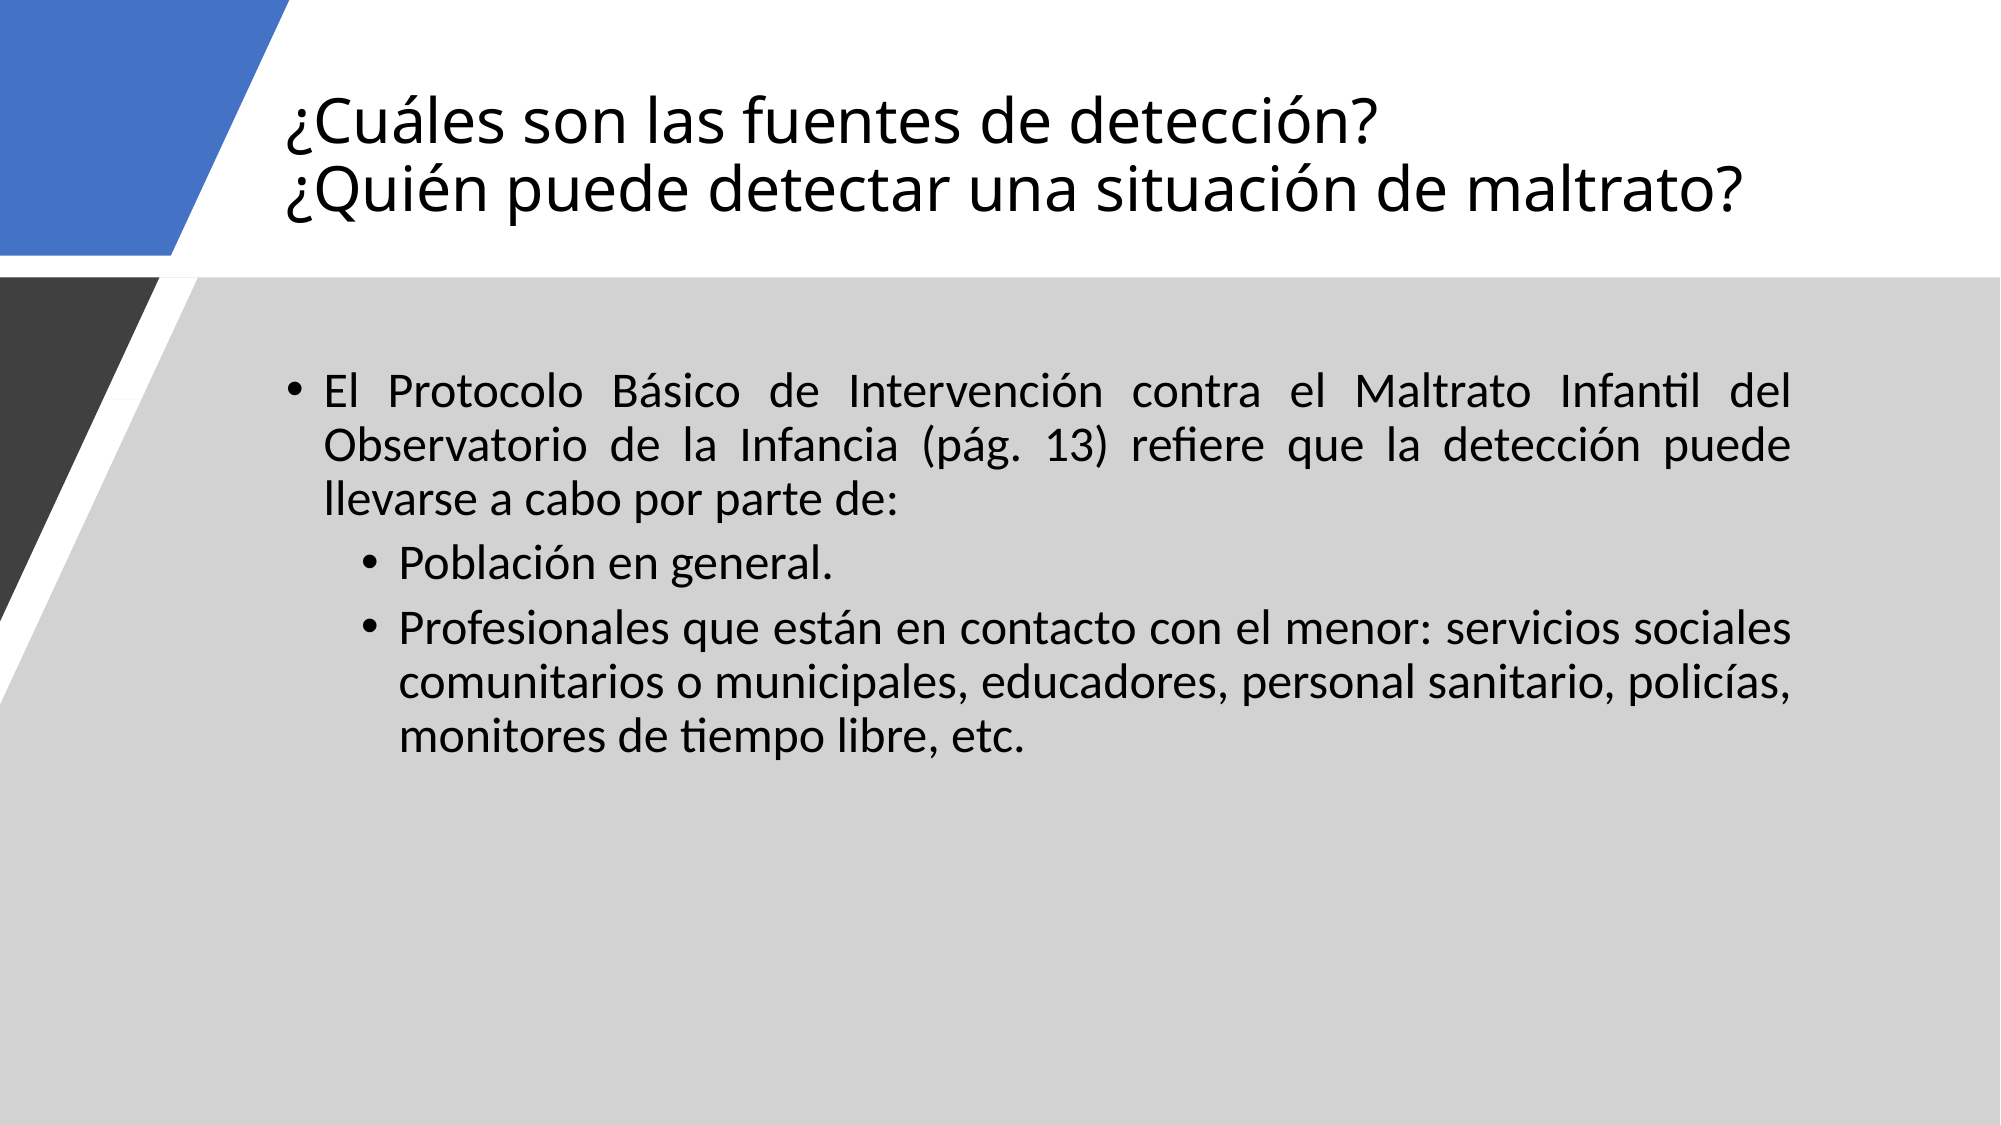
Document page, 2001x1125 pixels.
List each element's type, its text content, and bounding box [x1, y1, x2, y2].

text_box [0, 276, 2000, 1125]
list El Protocolo Básico de Intervención contra el Maltrato Infantil del Observatorio de la Infancia (pág. 13) refiere que la detección puede llevarse a cabo por parte de: Población en general. Profesionales que están en contacto con el menor: servicios sociales comunitarios o municipales, educadores, personal sanitario, policías, monitores de tiempo libre, etc. [271, 356, 1808, 1020]
title ¿Cuáles son las fuentes de detección? ¿Quién puede detectar una situación de maltrato? [271, 60, 1808, 255]
text_box [0, 276, 162, 622]
text_box [0, 0, 291, 257]
